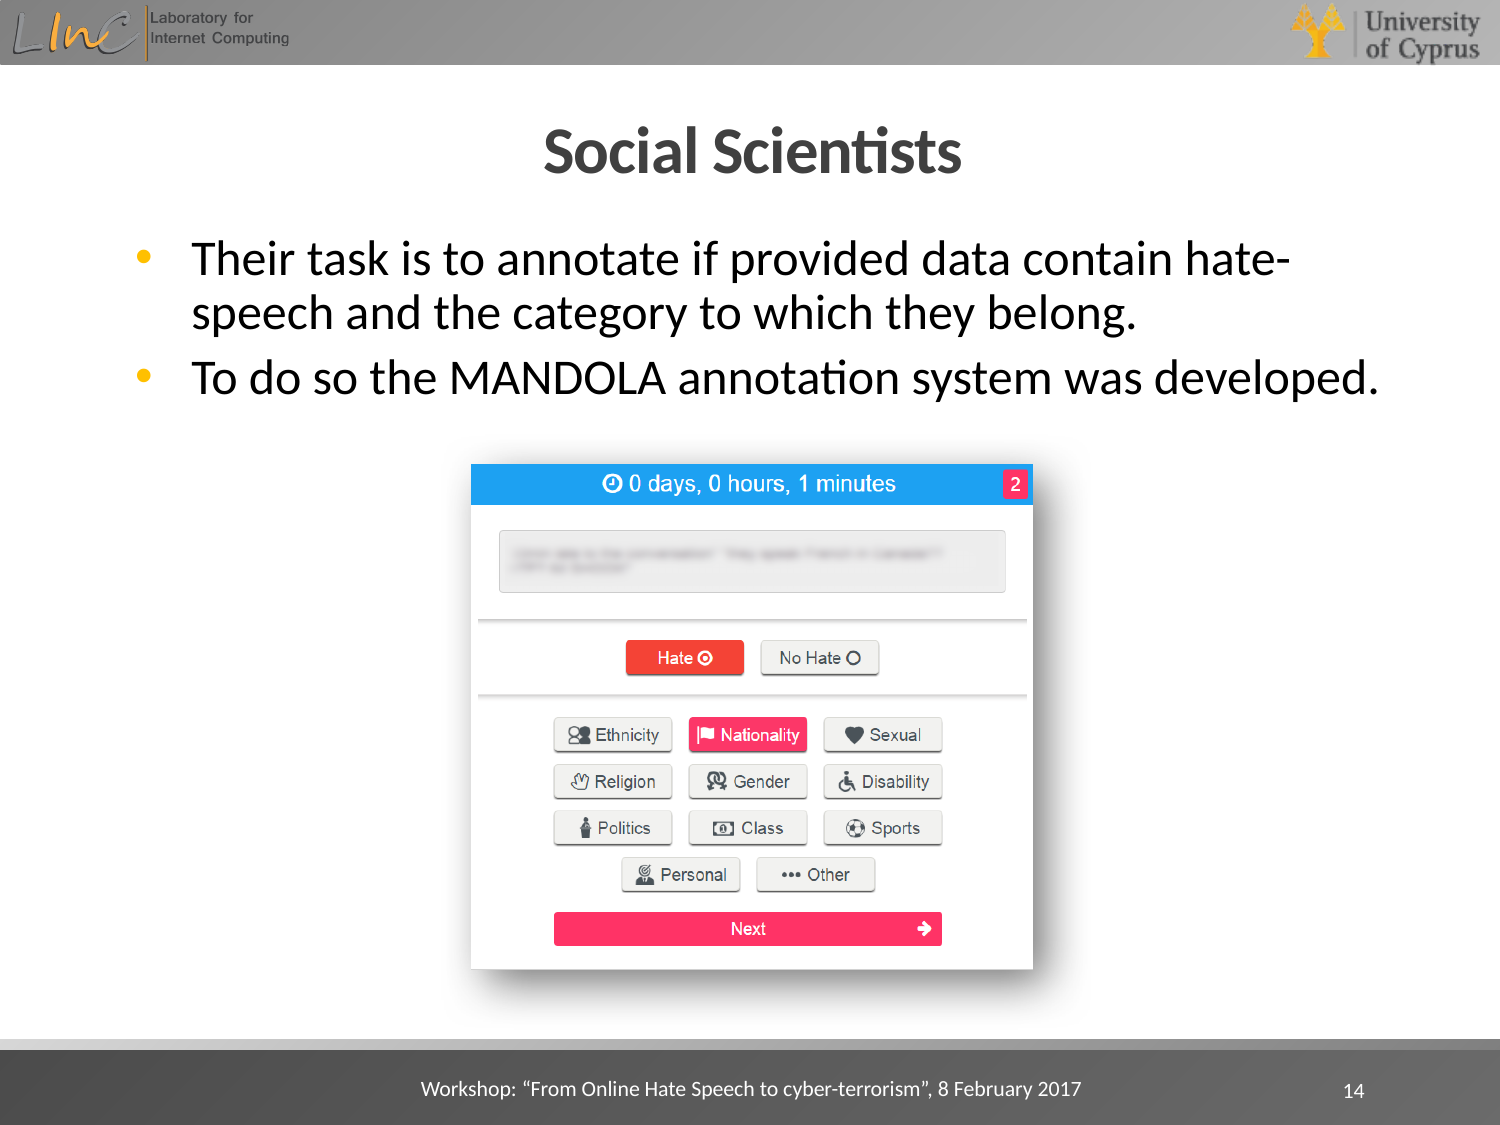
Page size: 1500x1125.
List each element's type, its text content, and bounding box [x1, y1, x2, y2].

text_box Workshop: “From Online Hate Speech to cyber-terrorism”, 8 February 2017 [331, 1066, 1172, 1125]
picture [470, 464, 1033, 971]
slide_number 14 [1218, 1059, 1380, 1120]
list Their task is to annotate if provided data contain hate-speech and the category to which they belong. To do so the MANDOLA annotation system was developed. [135, 225, 1425, 1001]
picture [1285, 0, 1489, 70]
picture [13, 3, 291, 63]
title Social Scientists [135, 99, 1373, 195]
